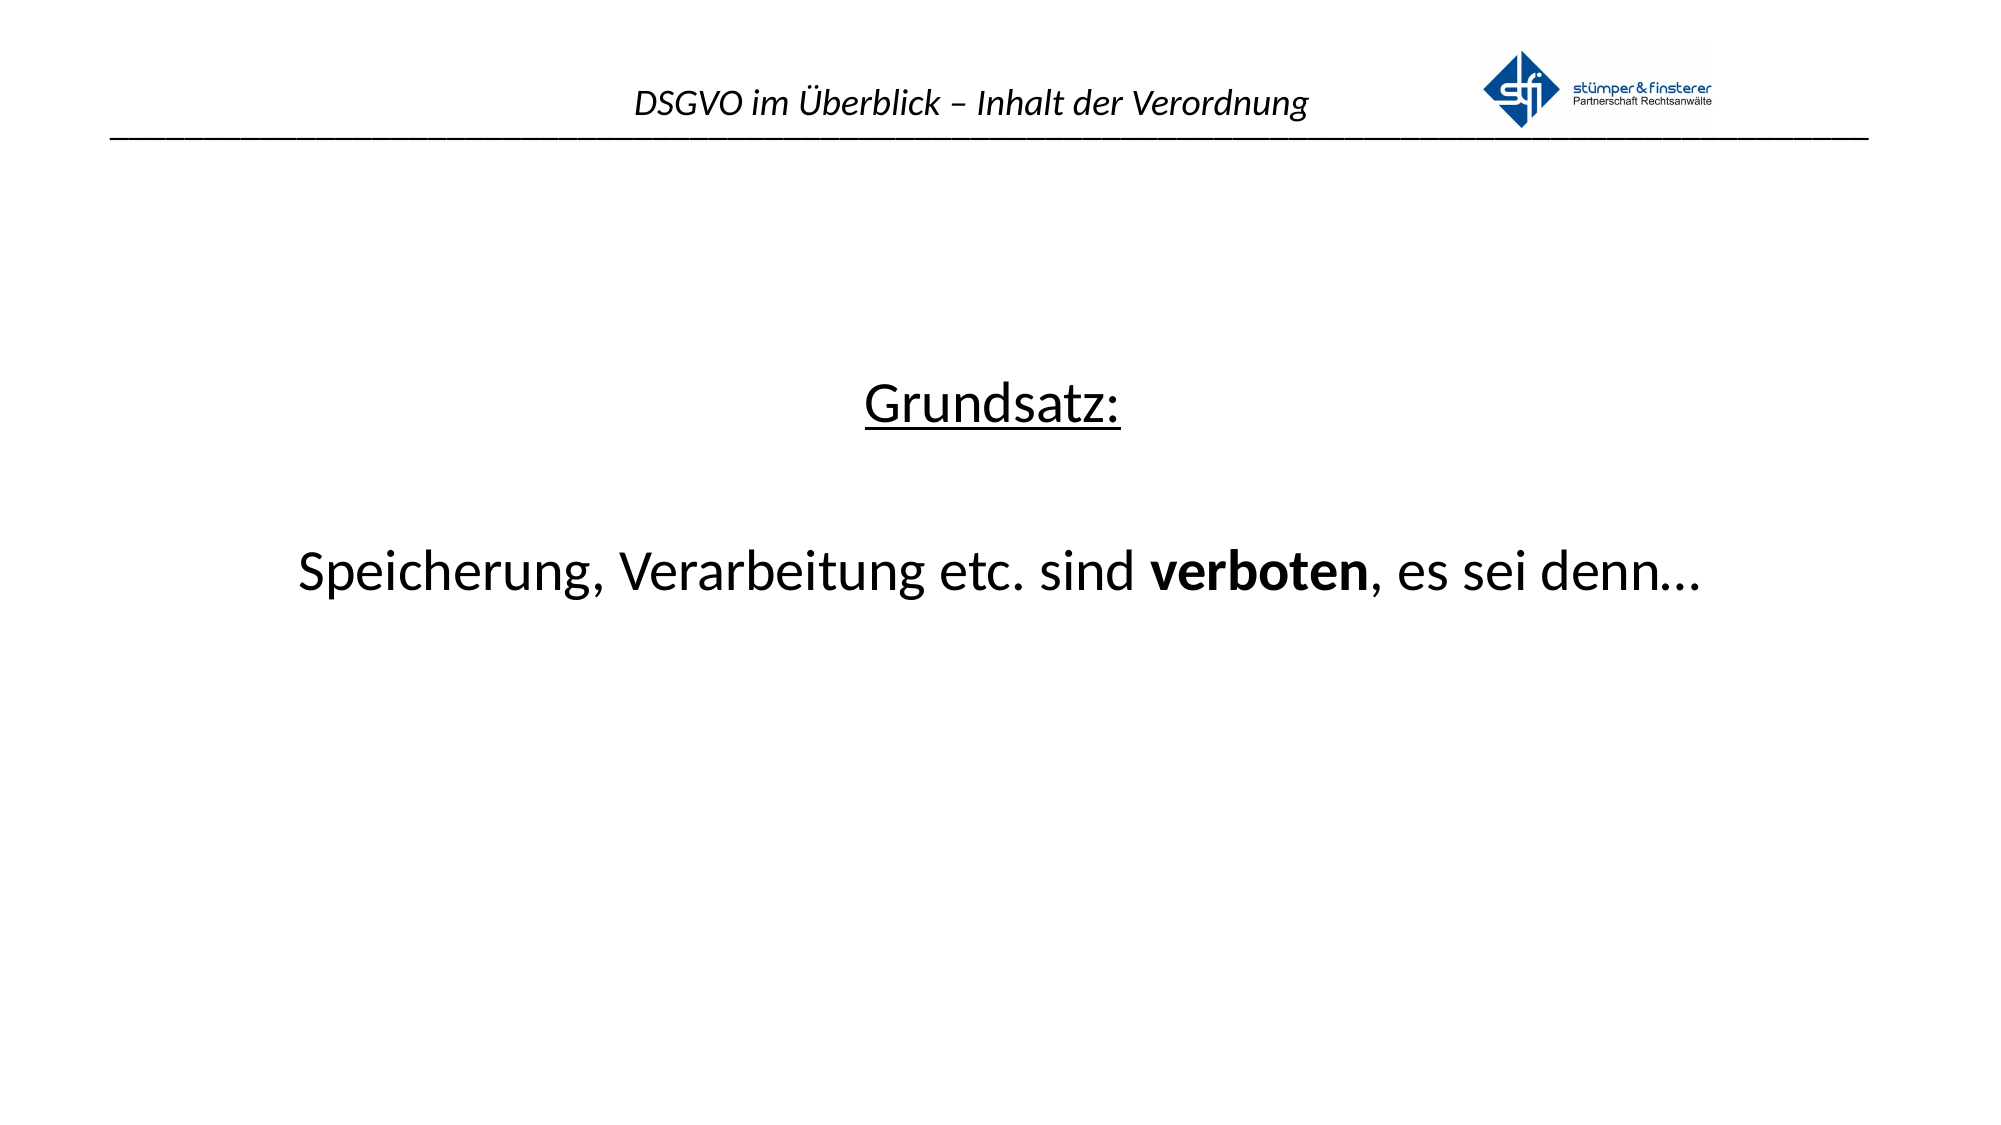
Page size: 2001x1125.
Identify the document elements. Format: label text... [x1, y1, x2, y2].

list Grundsatz: Speicherung, Verarbeitung etc. sind verboten, es sei denn… [137, 190, 1863, 1014]
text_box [94, 46, 1906, 151]
